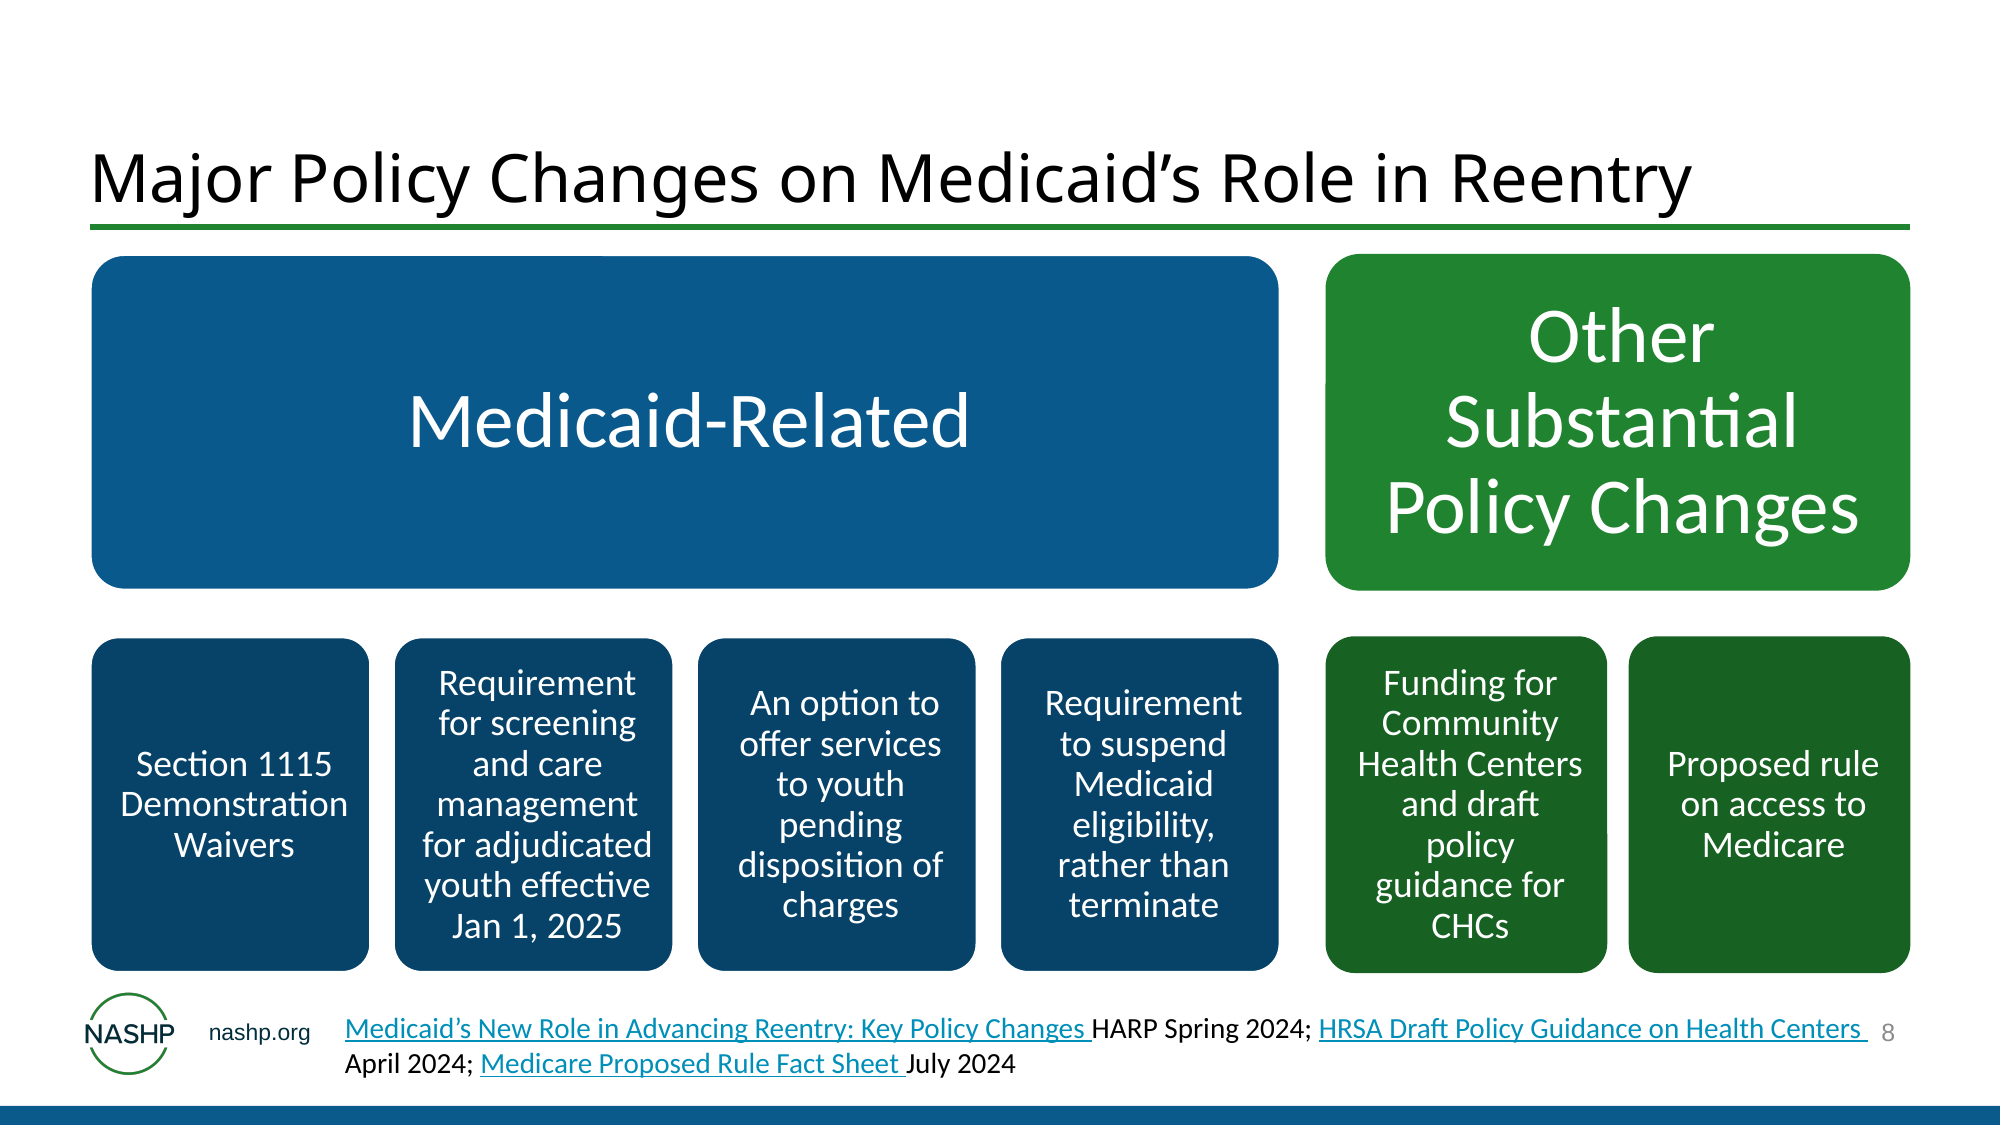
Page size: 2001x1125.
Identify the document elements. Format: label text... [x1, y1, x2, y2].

text_box Medicaid’s New Role in Advancing Reentry: Key Policy Changes HARP Spring 2024; HRSA Draft Policy Guidance on Health Centers April 2024; Medicare Proposed Rule Fact Sheet July 2024 [329, 1002, 1908, 1087]
slide_number 8 [1451, 1001, 1911, 1062]
title Major Policy Changes on Medicaid’s Role in Reentry [89, 31, 1911, 224]
picture [80, 986, 177, 1083]
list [89, 254, 1911, 972]
